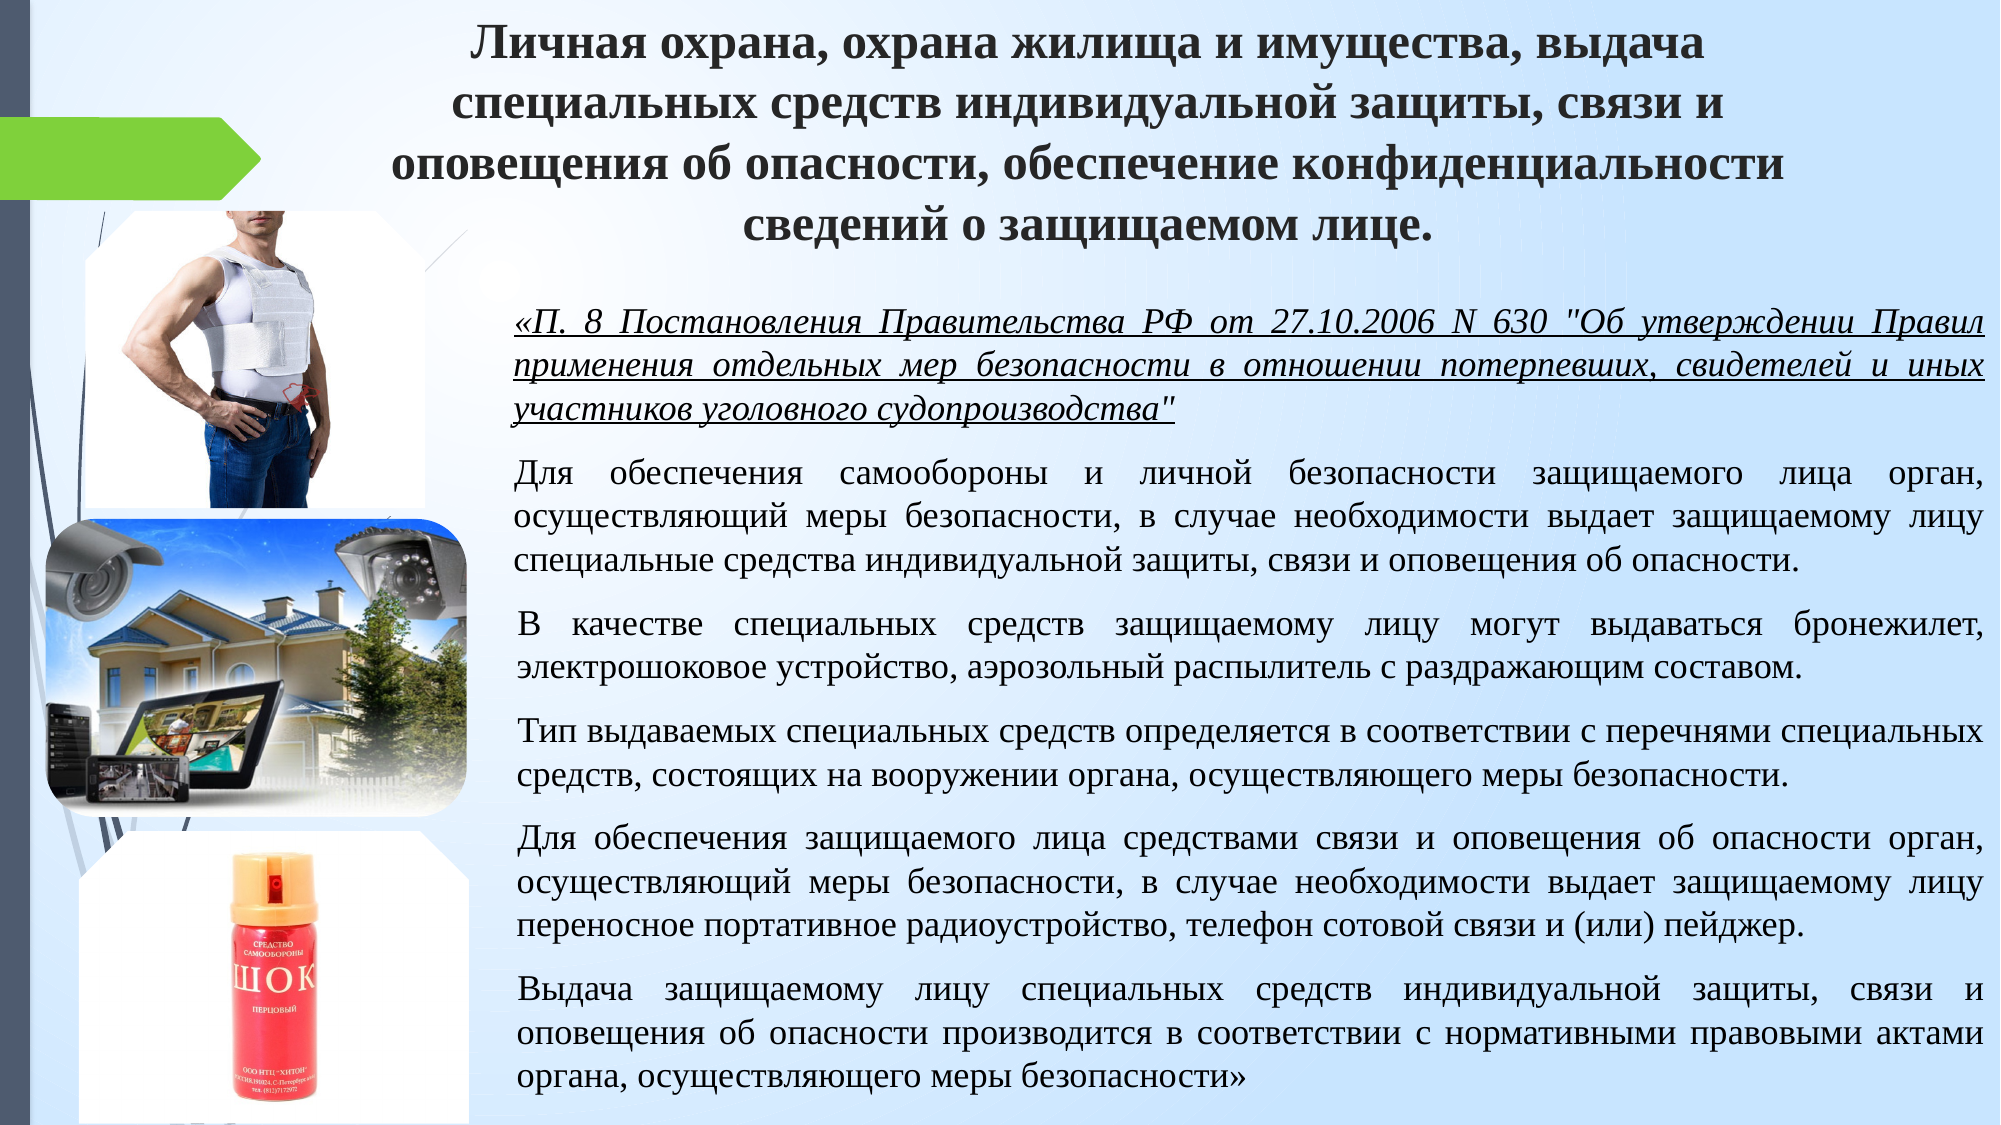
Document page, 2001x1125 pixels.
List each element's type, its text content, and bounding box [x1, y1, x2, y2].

list «П. 8 Постановления Правительства РФ от 27.10.2006 N 630 "Об утверждении Правил применения отдельных мер безопасности в отношении потерпевших, свидетелей и иных участников уголовного судопроизводства" Для обеспечения самообороны и личной безопасности защищаемого лица орган, осуществляющий меры безопасности, в случае необходимости выдает защищаемому лицу специальные средства индивидуальной защиты, связи и оповещения об опасности. В качестве специальных средств защищаемому лицу могут выдаваться бронежилет, электрошоковое устройство, аэрозольный распылитель с раздражающим составом. Тип выдаваемых специальных средств определяется в соответствии с перечнями специальных средств, состоящих на вооружении органа, осуществляющего меры безопасности. Для обеспечения защищаемого лица средствами связи и оповещения об опасности орган, осуществляющий меры безопасности, в случае необходимости выдает защищаемому лицу переносное портативное радиоустройство, телефон сотовой связи и (или) пейджер. Выдача защищаемому лицу специальных средств индивидуальной защиты, связи и оповещения об опасности производится в соответствии с нормативными правовыми актами органа, осуществляющего меры безопасности» [128, 289, 2000, 1125]
picture [78, 830, 469, 1124]
title Личная охрана, охрана жилища и имущества, выдача специальных средств индивидуальной защиты, связи и оповещения об опасности, обеспечение конфиденциальности сведений о защищаемом лице. [357, 0, 1820, 289]
picture [85, 210, 426, 509]
picture [45, 518, 467, 818]
